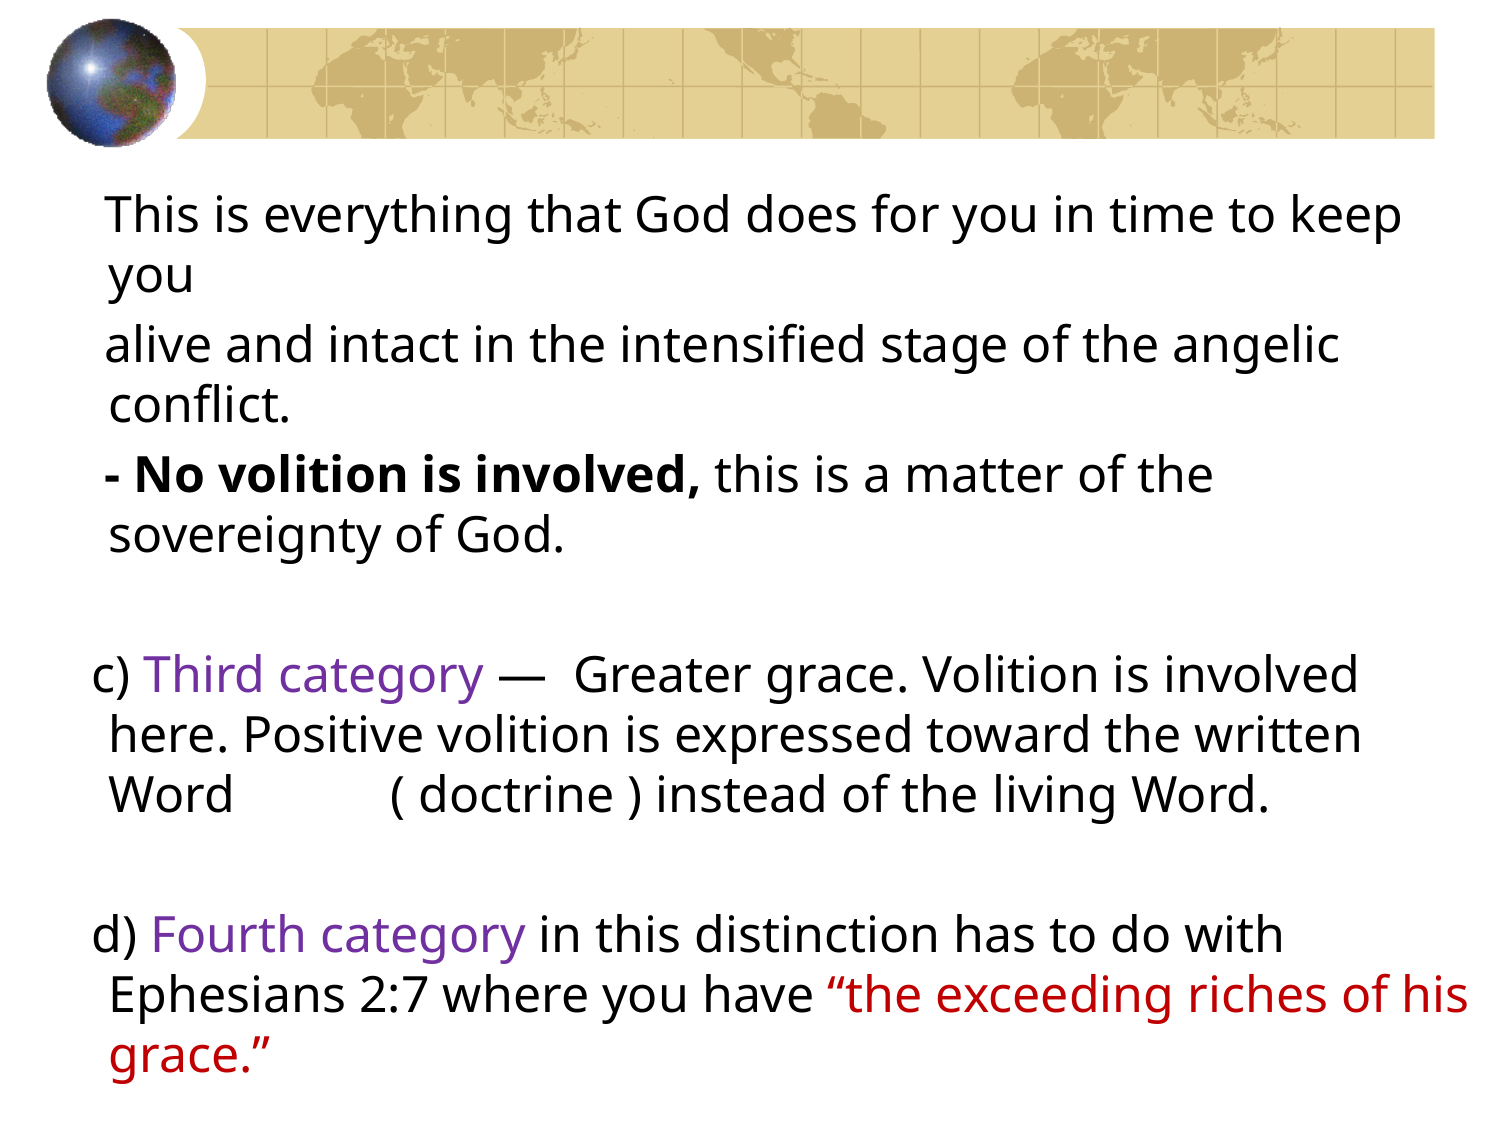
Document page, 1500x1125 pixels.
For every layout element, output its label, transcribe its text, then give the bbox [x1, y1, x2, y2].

list This is everything that God does for you in time to keep you alive and intact in the intensified stage of the angelic conflict. - No volition is involved, this is a matter of the sovereignty of God. c) Third category — Greater grace. Volition is involved here. Positive volition is expressed toward the written Word ( doctrine ) instead of the living Word. d) Fourth category in this distinction has to do with Ephesians 2:7 where you have “the exceeding riches of his grace.” [37, 174, 1500, 1125]
picture [42, 14, 190, 151]
